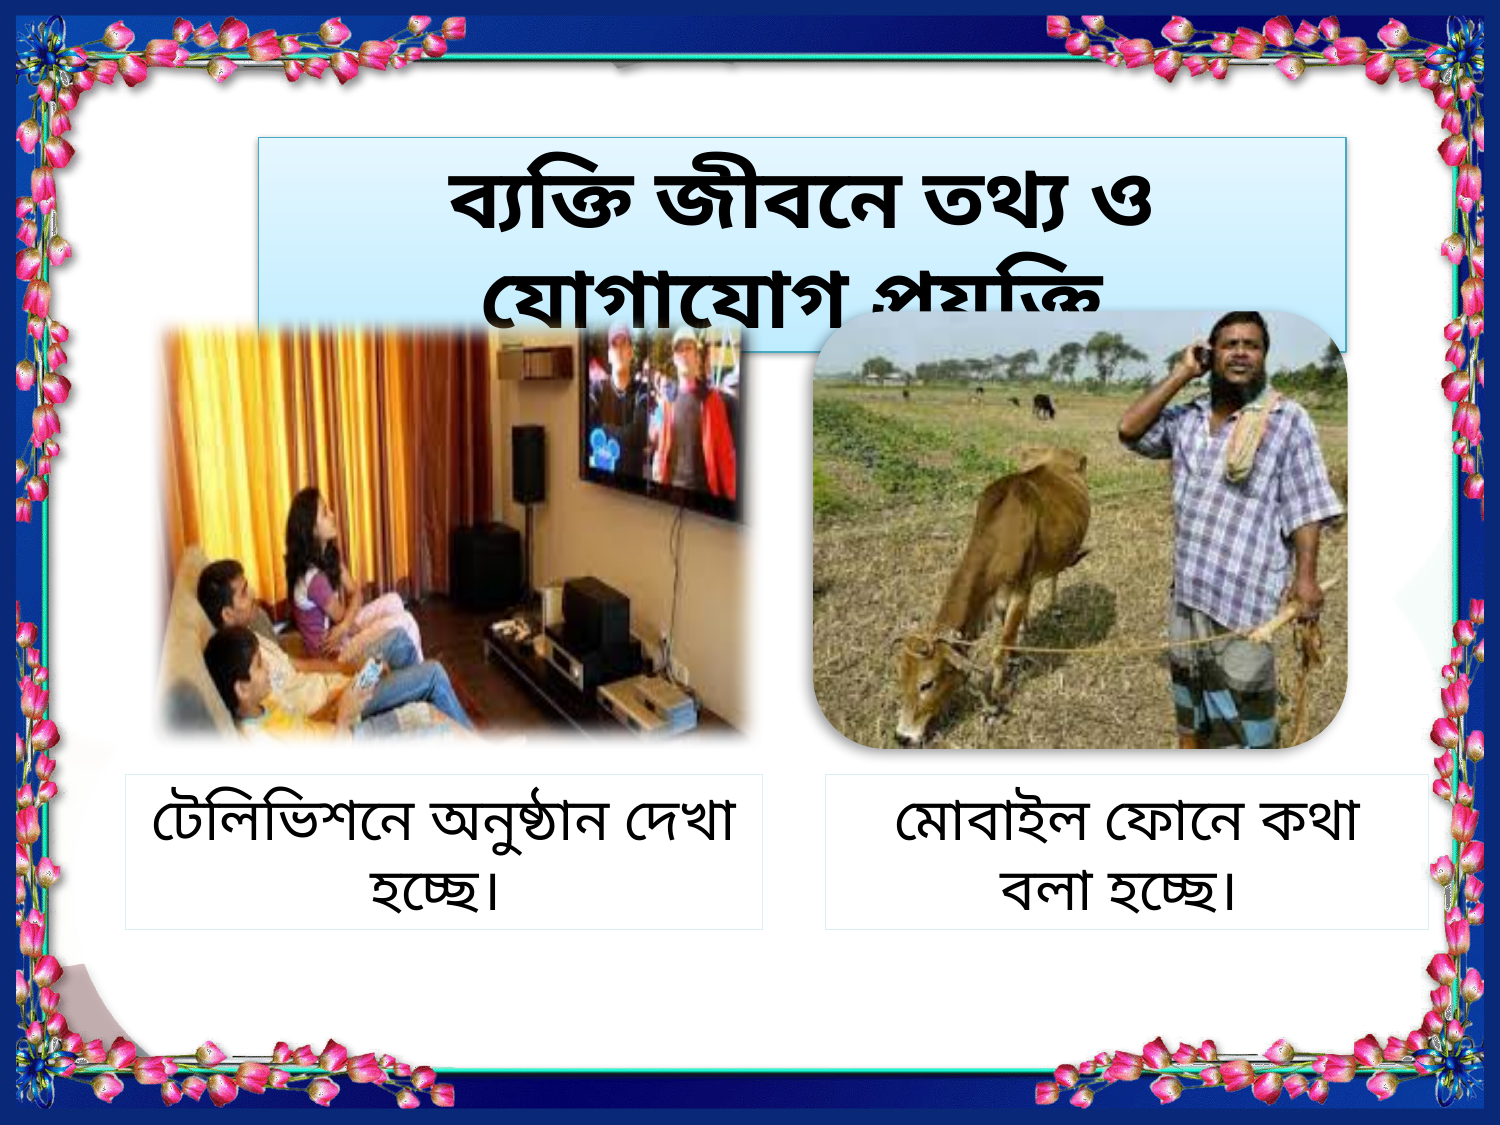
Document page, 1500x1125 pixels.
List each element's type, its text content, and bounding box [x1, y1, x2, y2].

text_box ব্যক্তি জীবনে তথ্য ও যোগাযোগ প্রযুক্তি [258, 137, 1347, 353]
picture [0, 0, 1500, 1125]
text_box মোবাইল ফোনে কথা বলা হচ্ছে। [825, 774, 1429, 930]
text_box টেলিভিশনে অনুষ্ঠান দেখা হচ্ছে। [125, 774, 763, 930]
